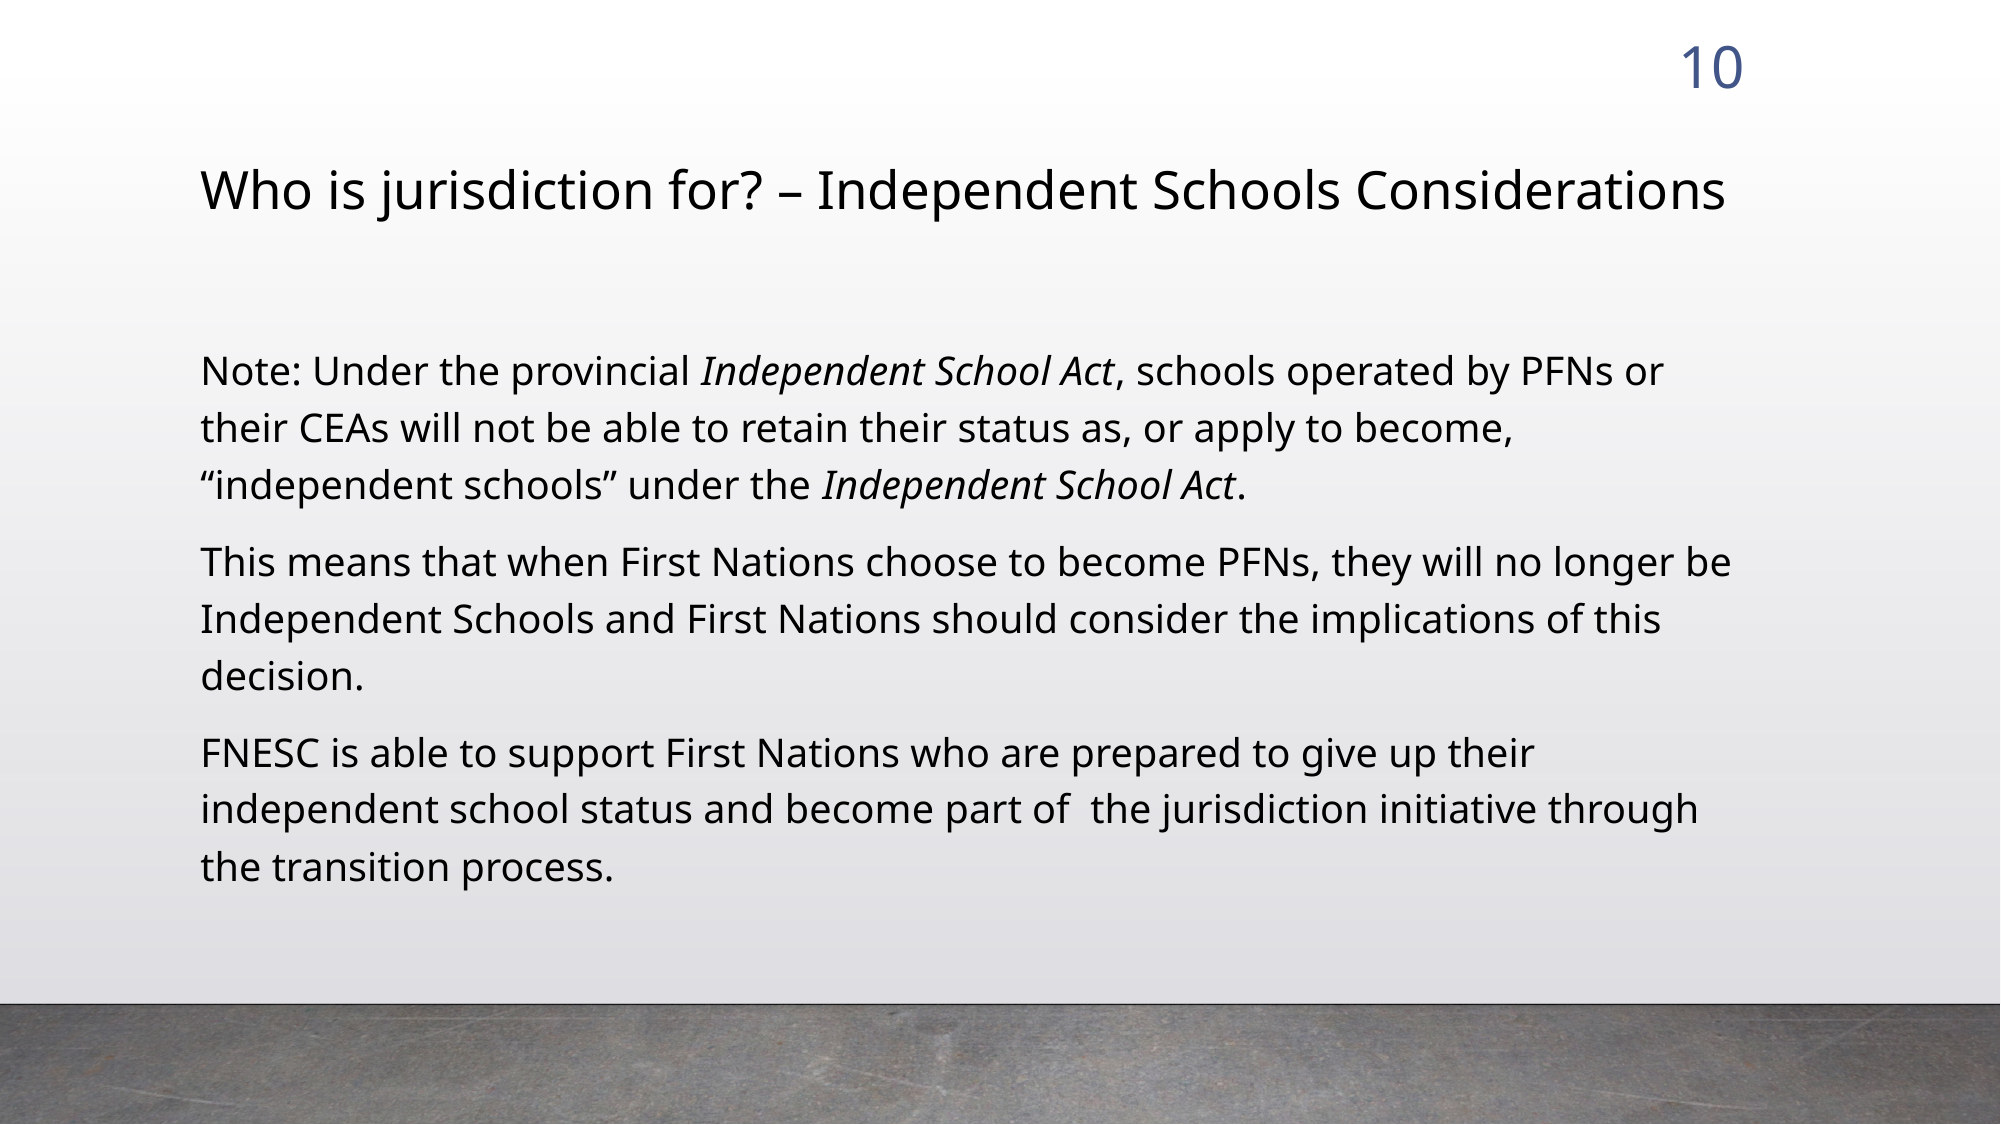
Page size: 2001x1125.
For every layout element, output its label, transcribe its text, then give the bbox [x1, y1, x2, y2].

slide_number 10 [1626, 22, 1760, 106]
title Who is jurisdiction for? – Independent Schools Considerations [185, 156, 1761, 286]
picture [0, 1004, 2000, 1124]
list Note: Under the provincial Independent School Act, schools operated by PFNs or their CEAs will not be able to retain their status as, or apply to become, “independent schools” under the Independent School Act. This means that when First Nations choose to become PFNs, they will no longer be Independent Schools and First Nations should consider the implications of this decision. FNESC is able to support First Nations who are prepared to give up their independent school status and become part of the jurisdiction initiative through the transition process. [185, 328, 1761, 897]
